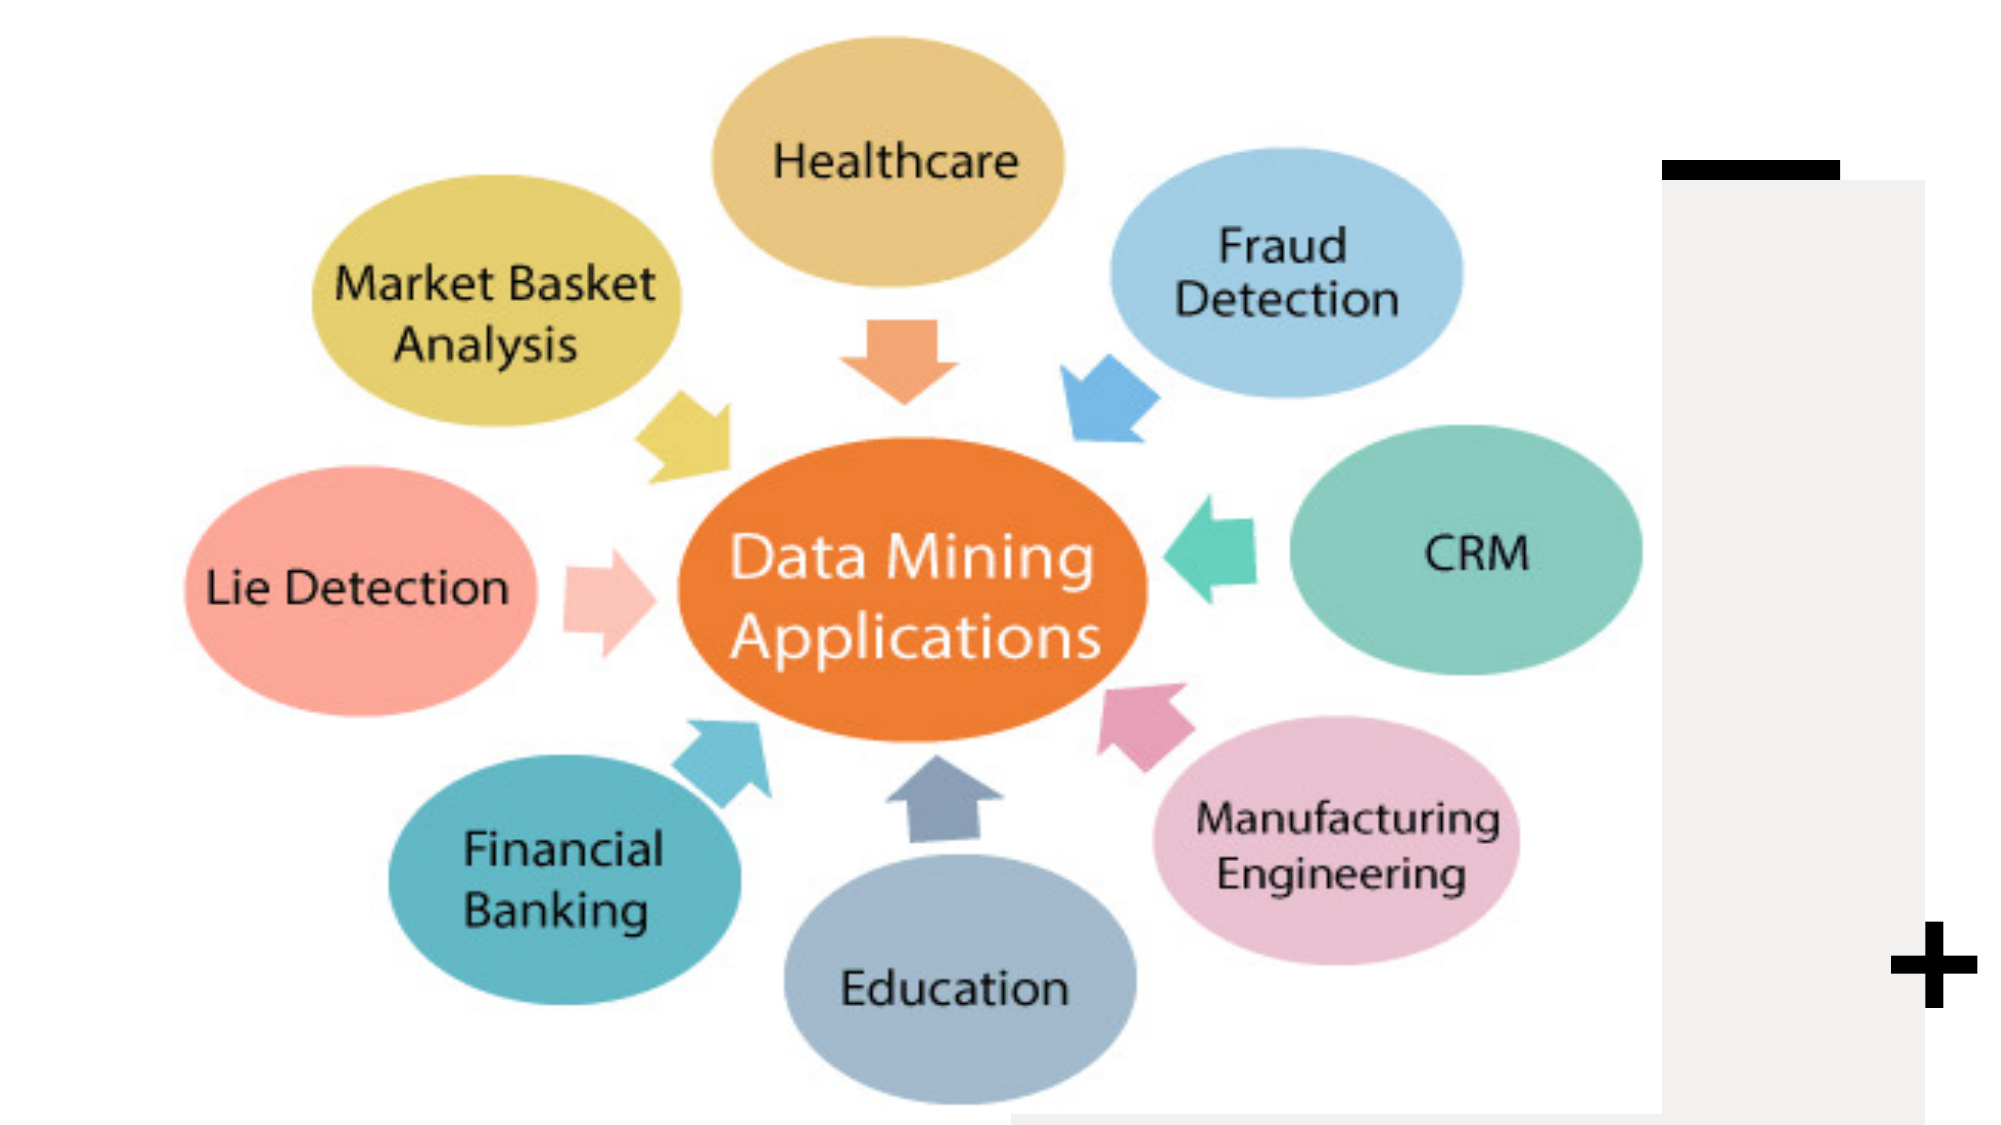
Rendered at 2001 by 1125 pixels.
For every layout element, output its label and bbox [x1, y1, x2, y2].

list [169, 8, 1662, 1114]
